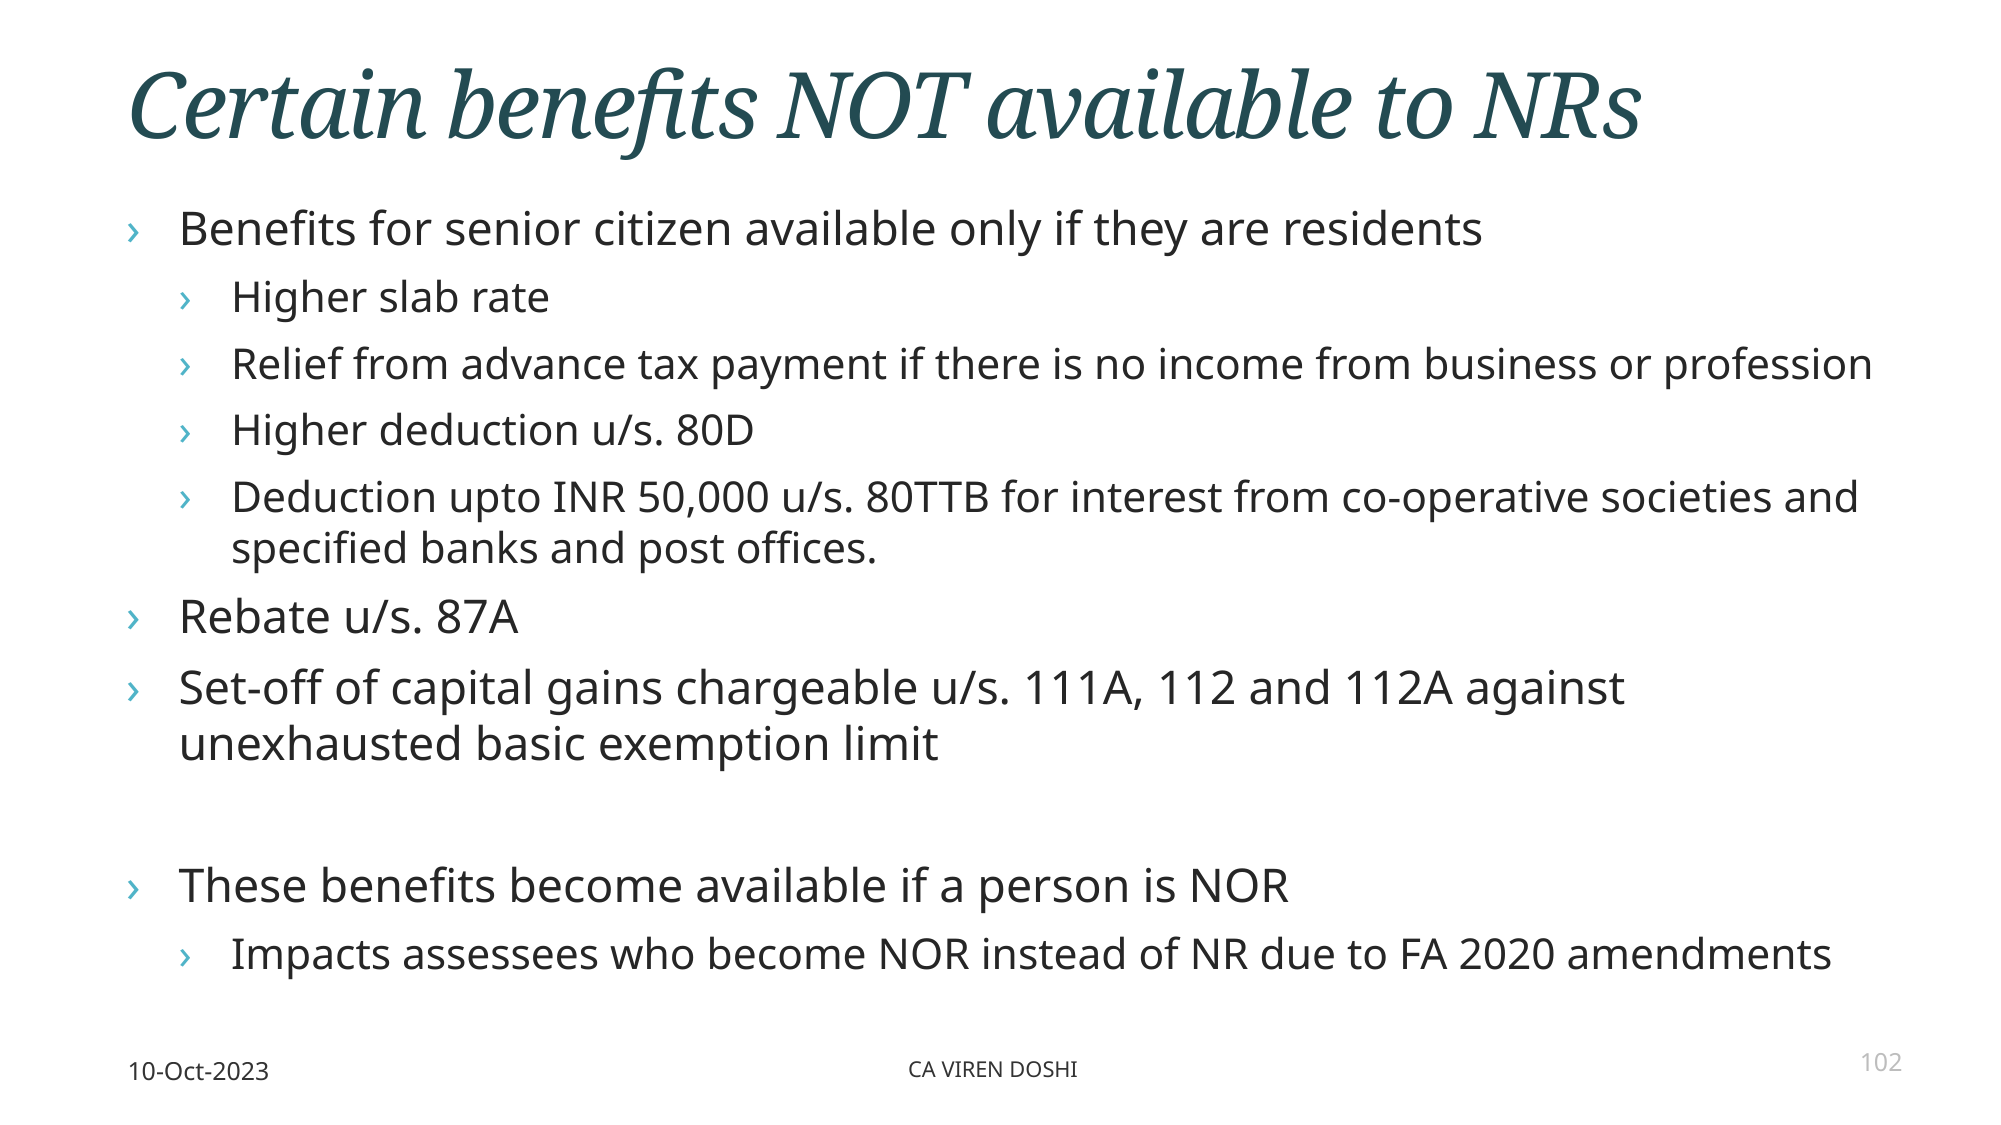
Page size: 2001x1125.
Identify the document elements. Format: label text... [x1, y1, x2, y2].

title Certain benefits NOT available to NRs [112, 30, 1880, 191]
slide_number 10-Oct-2023 [112, 1051, 580, 1090]
slide_number 102 [1455, 1051, 1918, 1088]
footer CA Viren Doshi [580, 1051, 1406, 1090]
list Benefits for senior citizen available only if they are residents Higher slab rate Relief from advance tax payment if there is no income from business or profession Higher deduction u/s. 80D Deduction upto INR 50,000 u/s. 80TTB for interest from co-operative societies and specified banks and post offices. Rebate u/s. 87A Set-off of capital gains chargeable u/s. 111A, 112 and 112A against unexhausted basic exemption limit These benefits become available if a person is NOR Impacts assessees who become NOR instead of NR due to FA 2020 amendments [111, 191, 1928, 1035]
